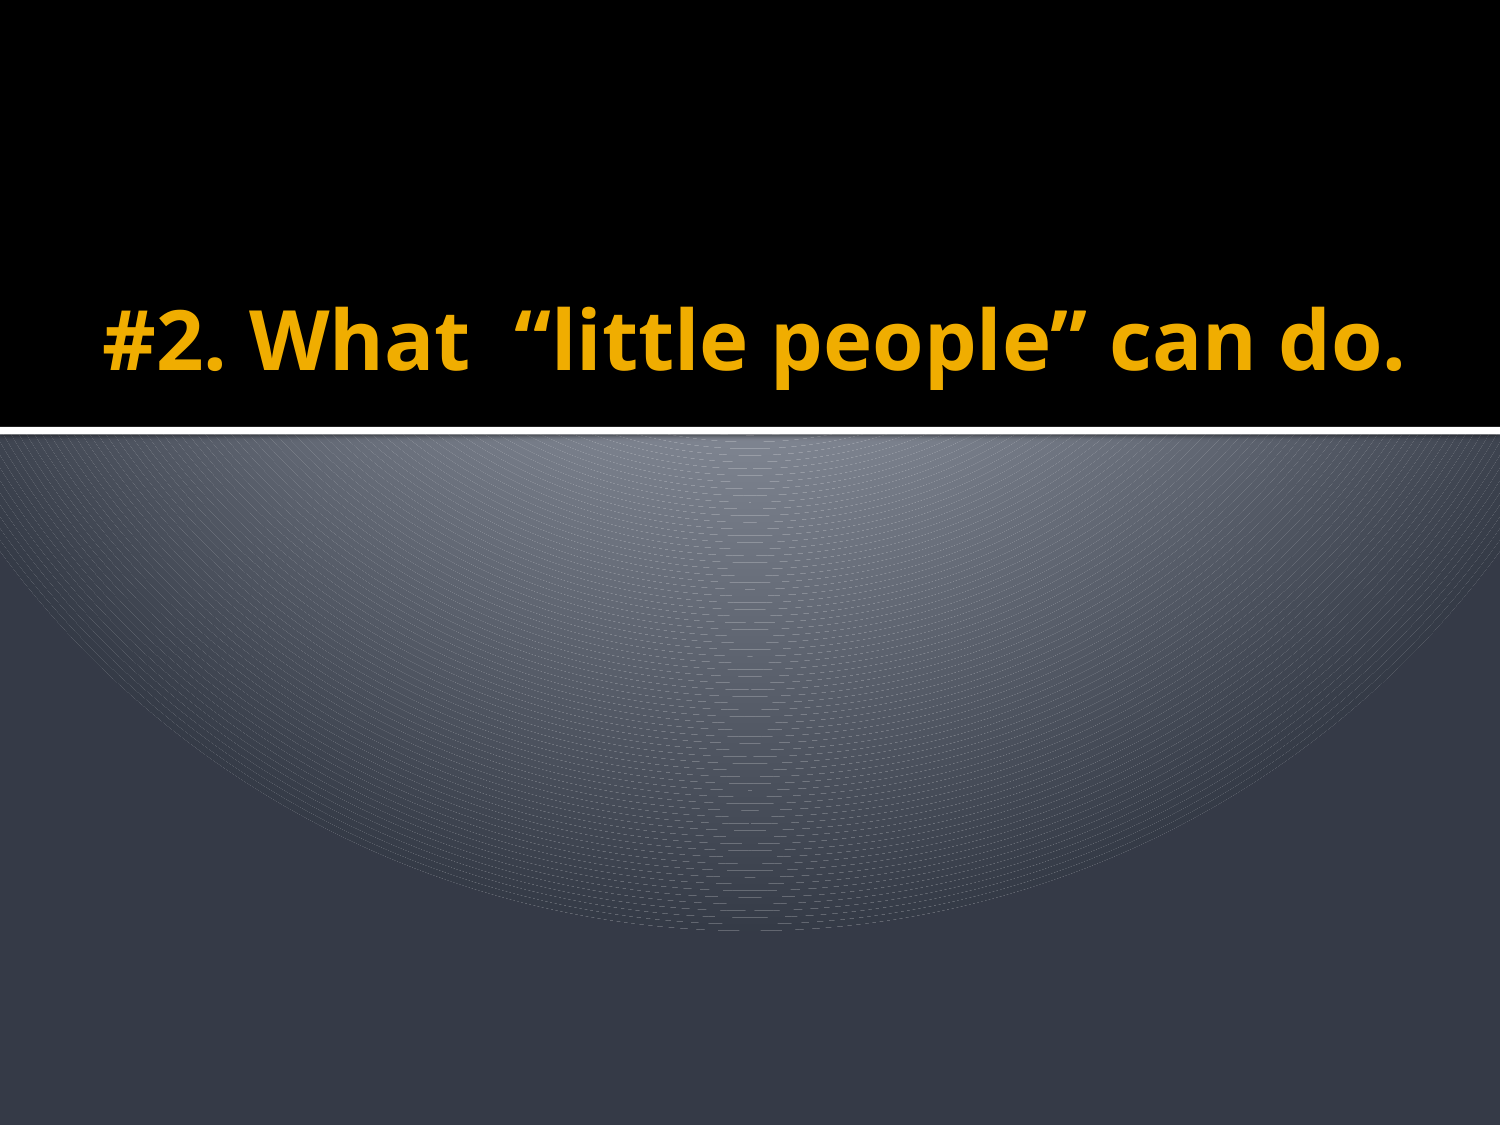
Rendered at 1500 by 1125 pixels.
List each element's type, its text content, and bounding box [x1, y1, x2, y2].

title #2. What “little people” can do. [87, 118, 1438, 388]
